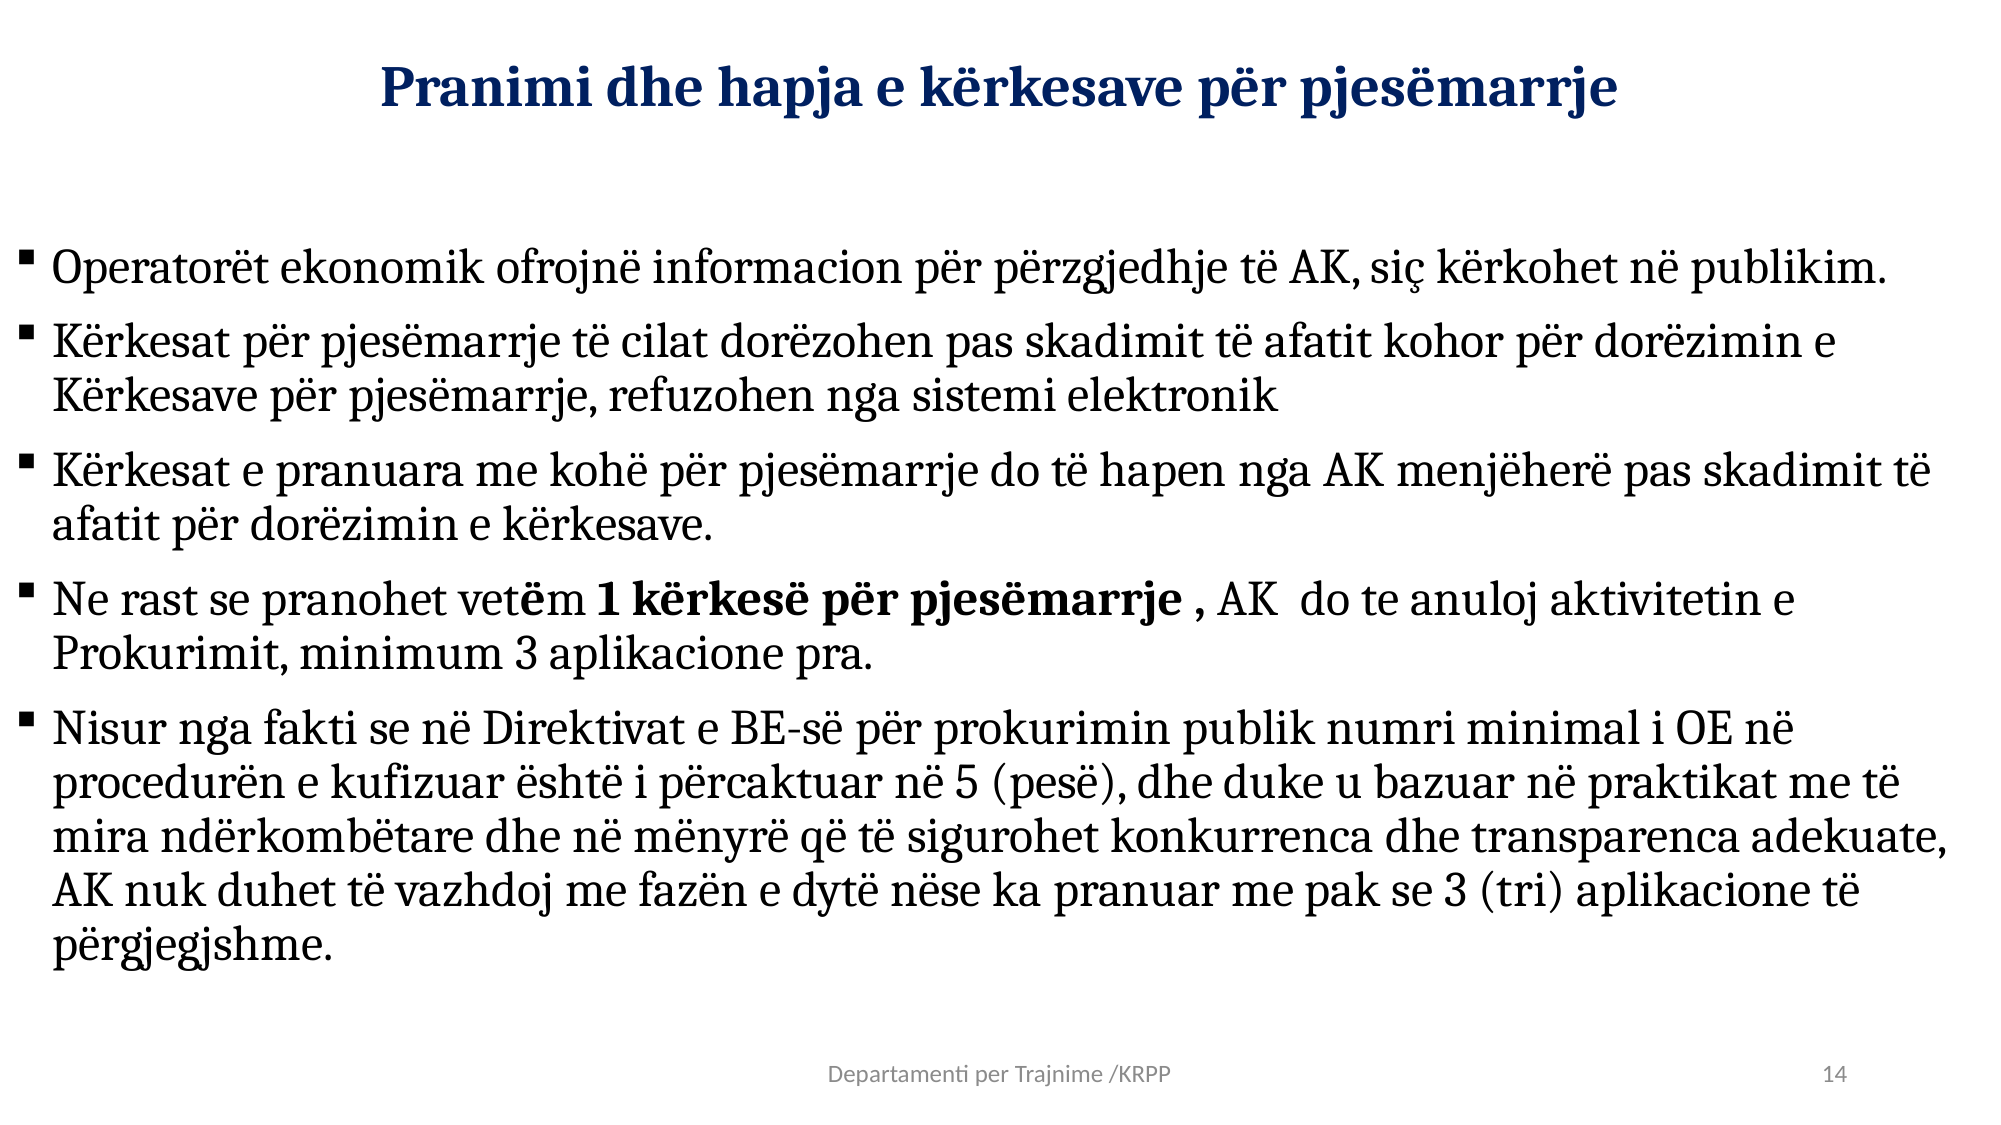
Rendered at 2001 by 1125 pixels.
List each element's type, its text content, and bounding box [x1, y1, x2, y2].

title Pranimi dhe hapja e kërkesave për pjesëmarrje [0, 7, 2000, 151]
footer Departamenti per Trajnime /KRPP [662, 1042, 1338, 1103]
list Operatorët ekonomik ofrojnë informacion për përzgjedhje të AK, siç kërkohet në publikim. Kërkesat për pjesëmarrje të cilat dorëzohen pas skadimit të afatit kohor për dorëzimin e Kërkesave për pjesëmarrje, refuzohen nga sistemi elektronik Kërkesat e pranuara me kohë për pjesëmarrje do të hapen nga AK menjëherë pas skadimit të afatit për dorëzimin e kërkesave. Ne rast se pranohet vetëm 1 kërkesë për pjesëmarrje , AK do te anuloj aktivitetin e Prokurimit, minimum 3 aplikacione pra. Nisur nga fakti se në Direktivat e BE-së për prokurimin publik numri minimal i OE në procedurën e kufizuar është i përcaktuar në 5 (pesë), dhe duke u bazuar në praktikat me të mira ndërkombëtare dhe në mënyrë që të sigurohet konkurrenca dhe transparenca adekuate, AK nuk duhet të vazhdoj me fazën e dytë nëse ka pranuar me pak se 3 (tri) aplikacione të përgjegjshme. [0, 151, 2000, 1125]
